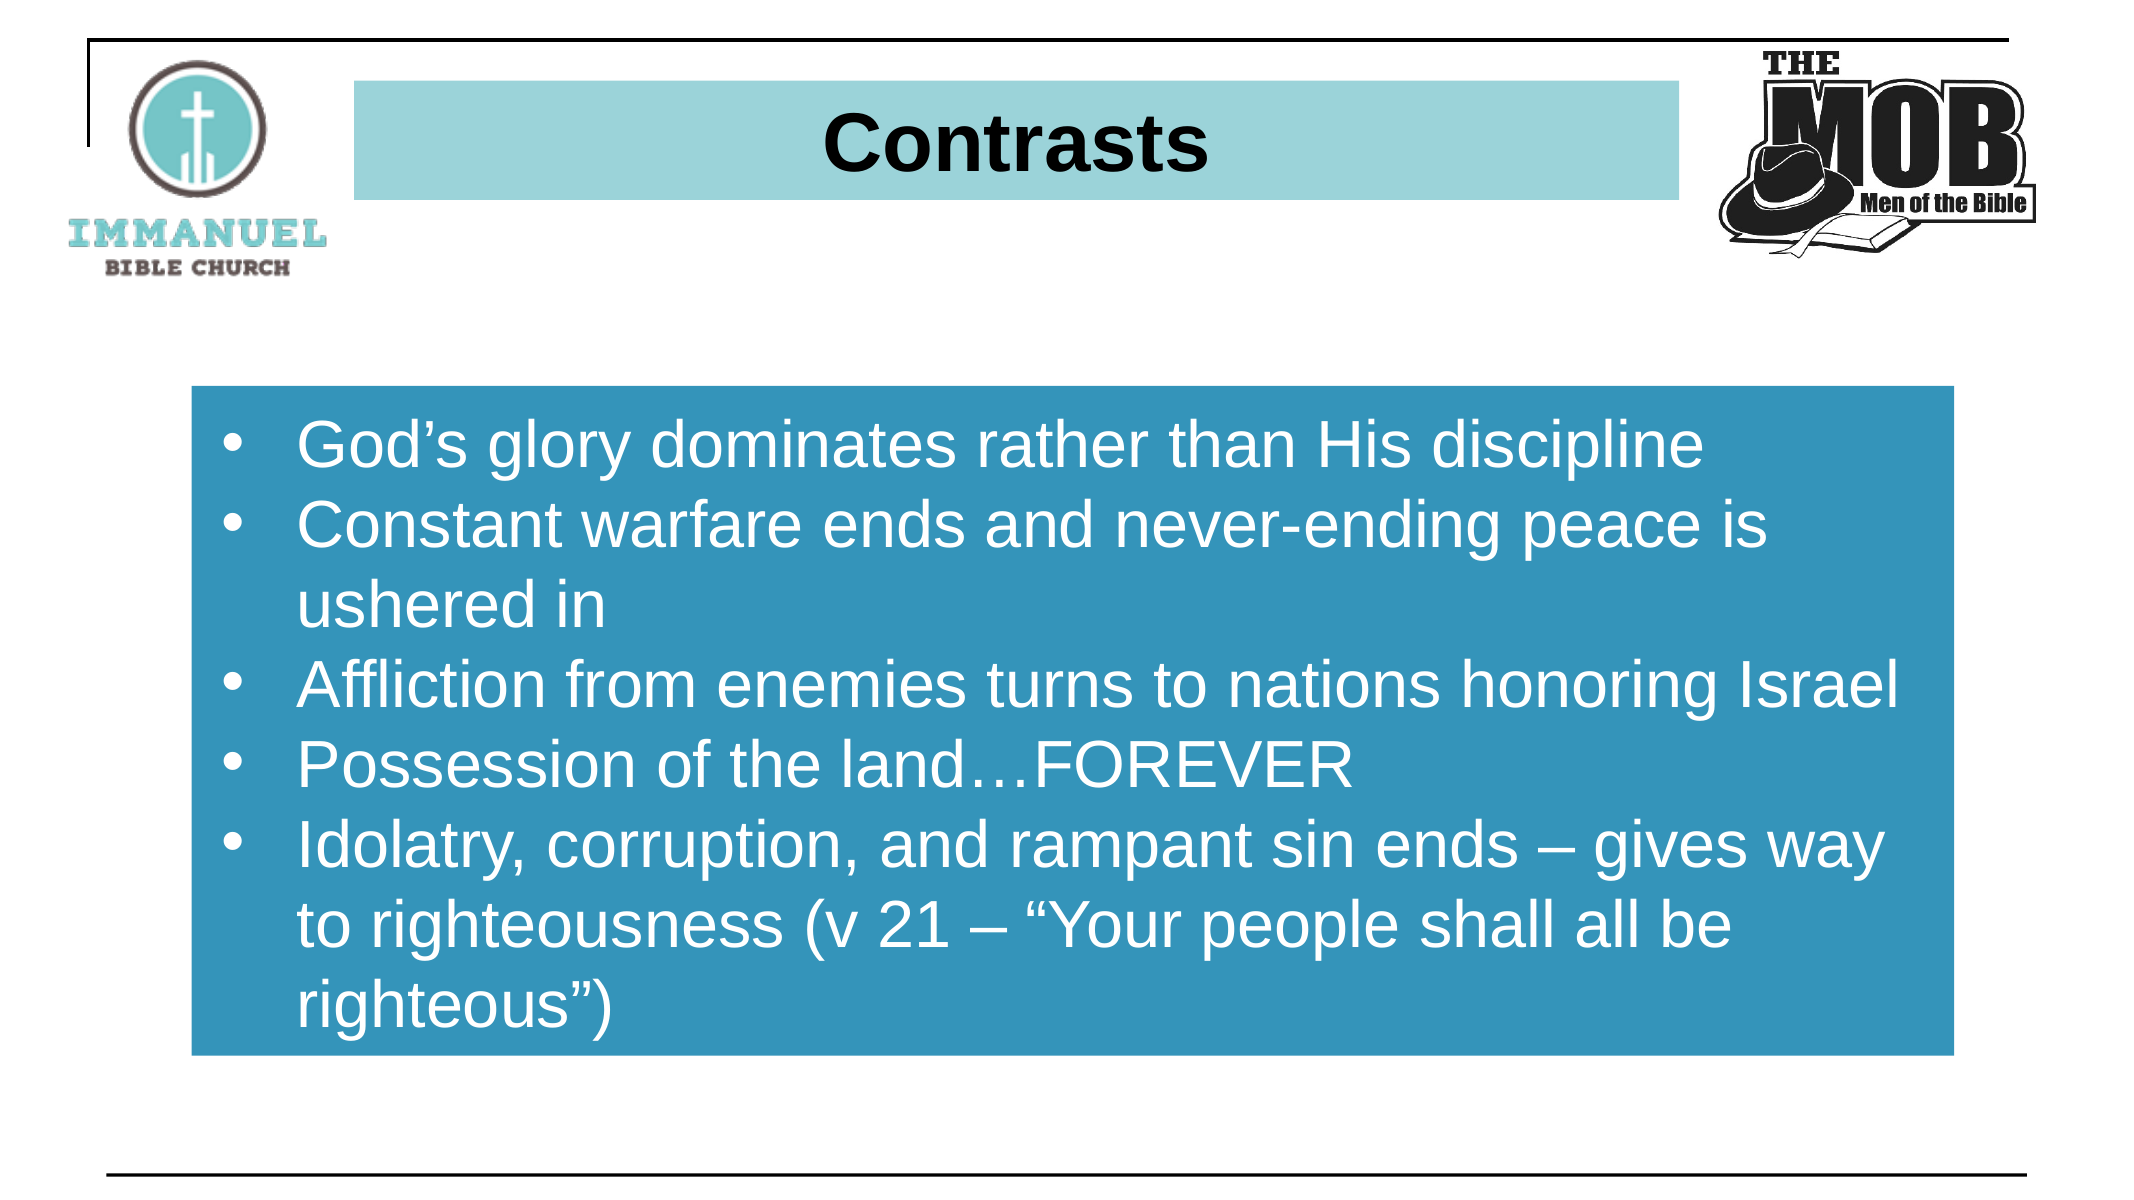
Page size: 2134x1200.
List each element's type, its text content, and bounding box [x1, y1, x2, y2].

picture [66, 37, 330, 300]
picture [1710, 51, 2042, 261]
title Contrasts [353, 80, 1680, 201]
text_box God’s glory dominates rather than His discipline Constant warfare ends and never-ending peace is ushered in Affliction from enemies turns to nations honoring Israel Possession of the land…FOREVER Idolatry, corruption, and rampant sin ends – gives way to righteousness (v 21 – “Your people shall all be righteous”) [191, 385, 1955, 1056]
